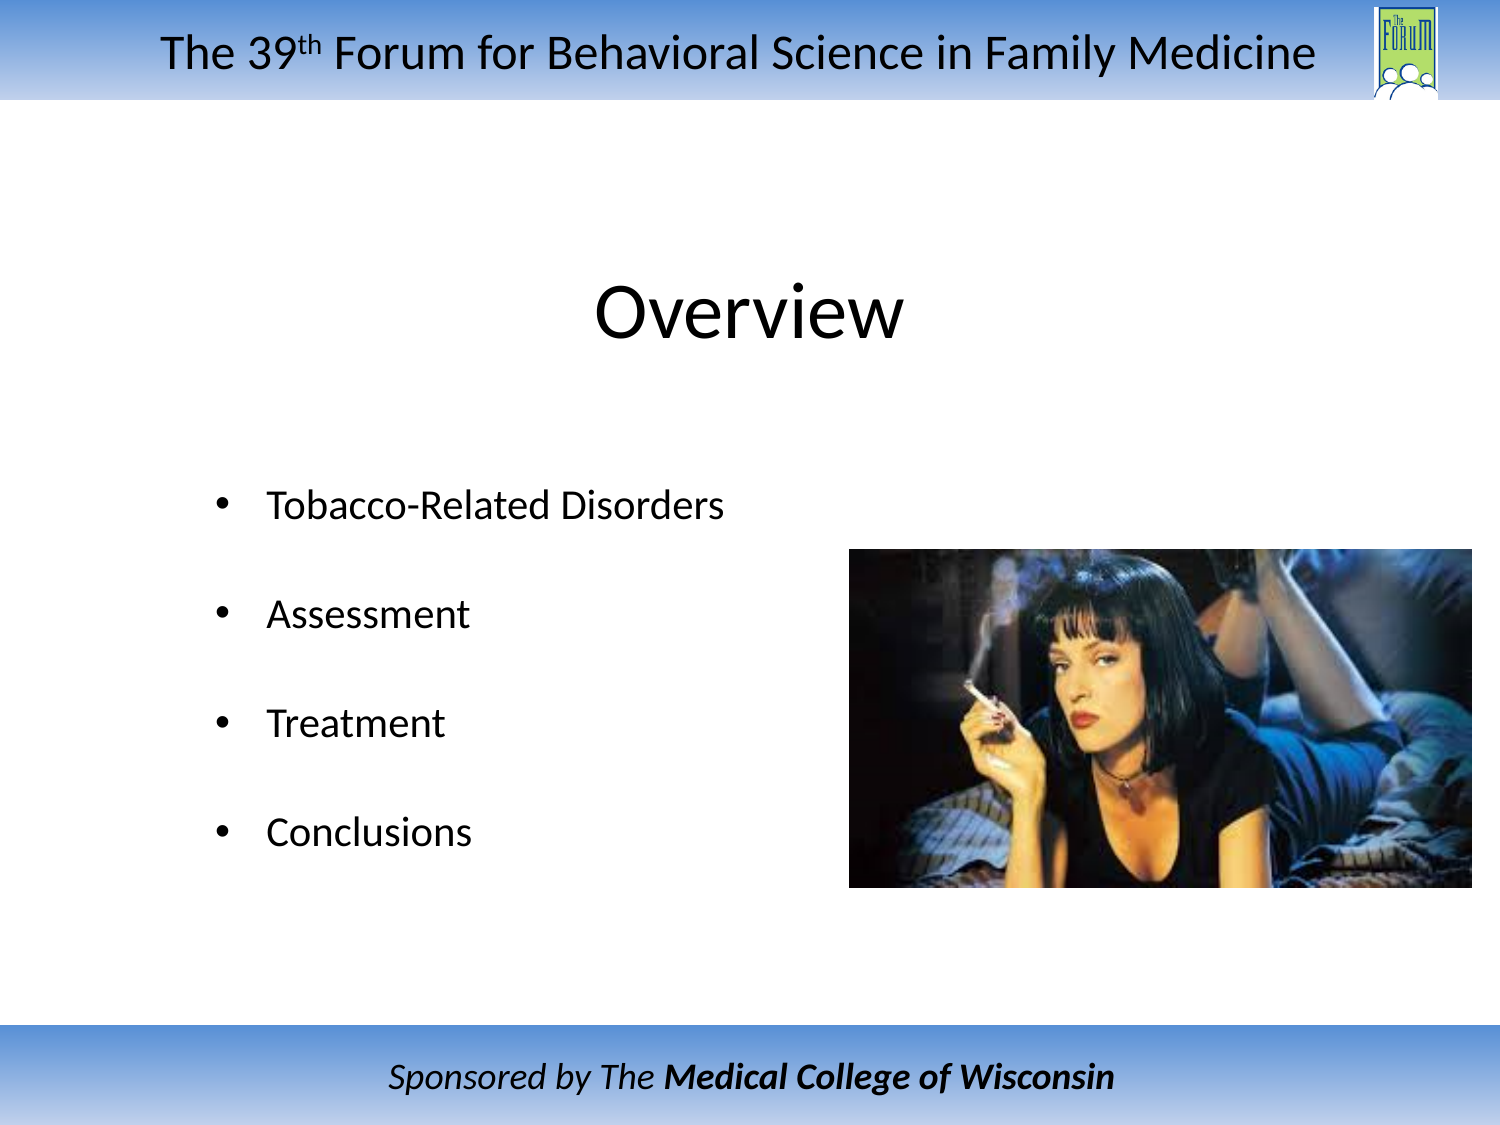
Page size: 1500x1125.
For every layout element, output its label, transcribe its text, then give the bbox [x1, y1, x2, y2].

title Overview [75, 249, 1425, 363]
picture [1374, 7, 1438, 100]
list Tobacco-Related Disorders Assessment Treatment Conclusions [200, 474, 1363, 868]
picture [849, 549, 1472, 888]
